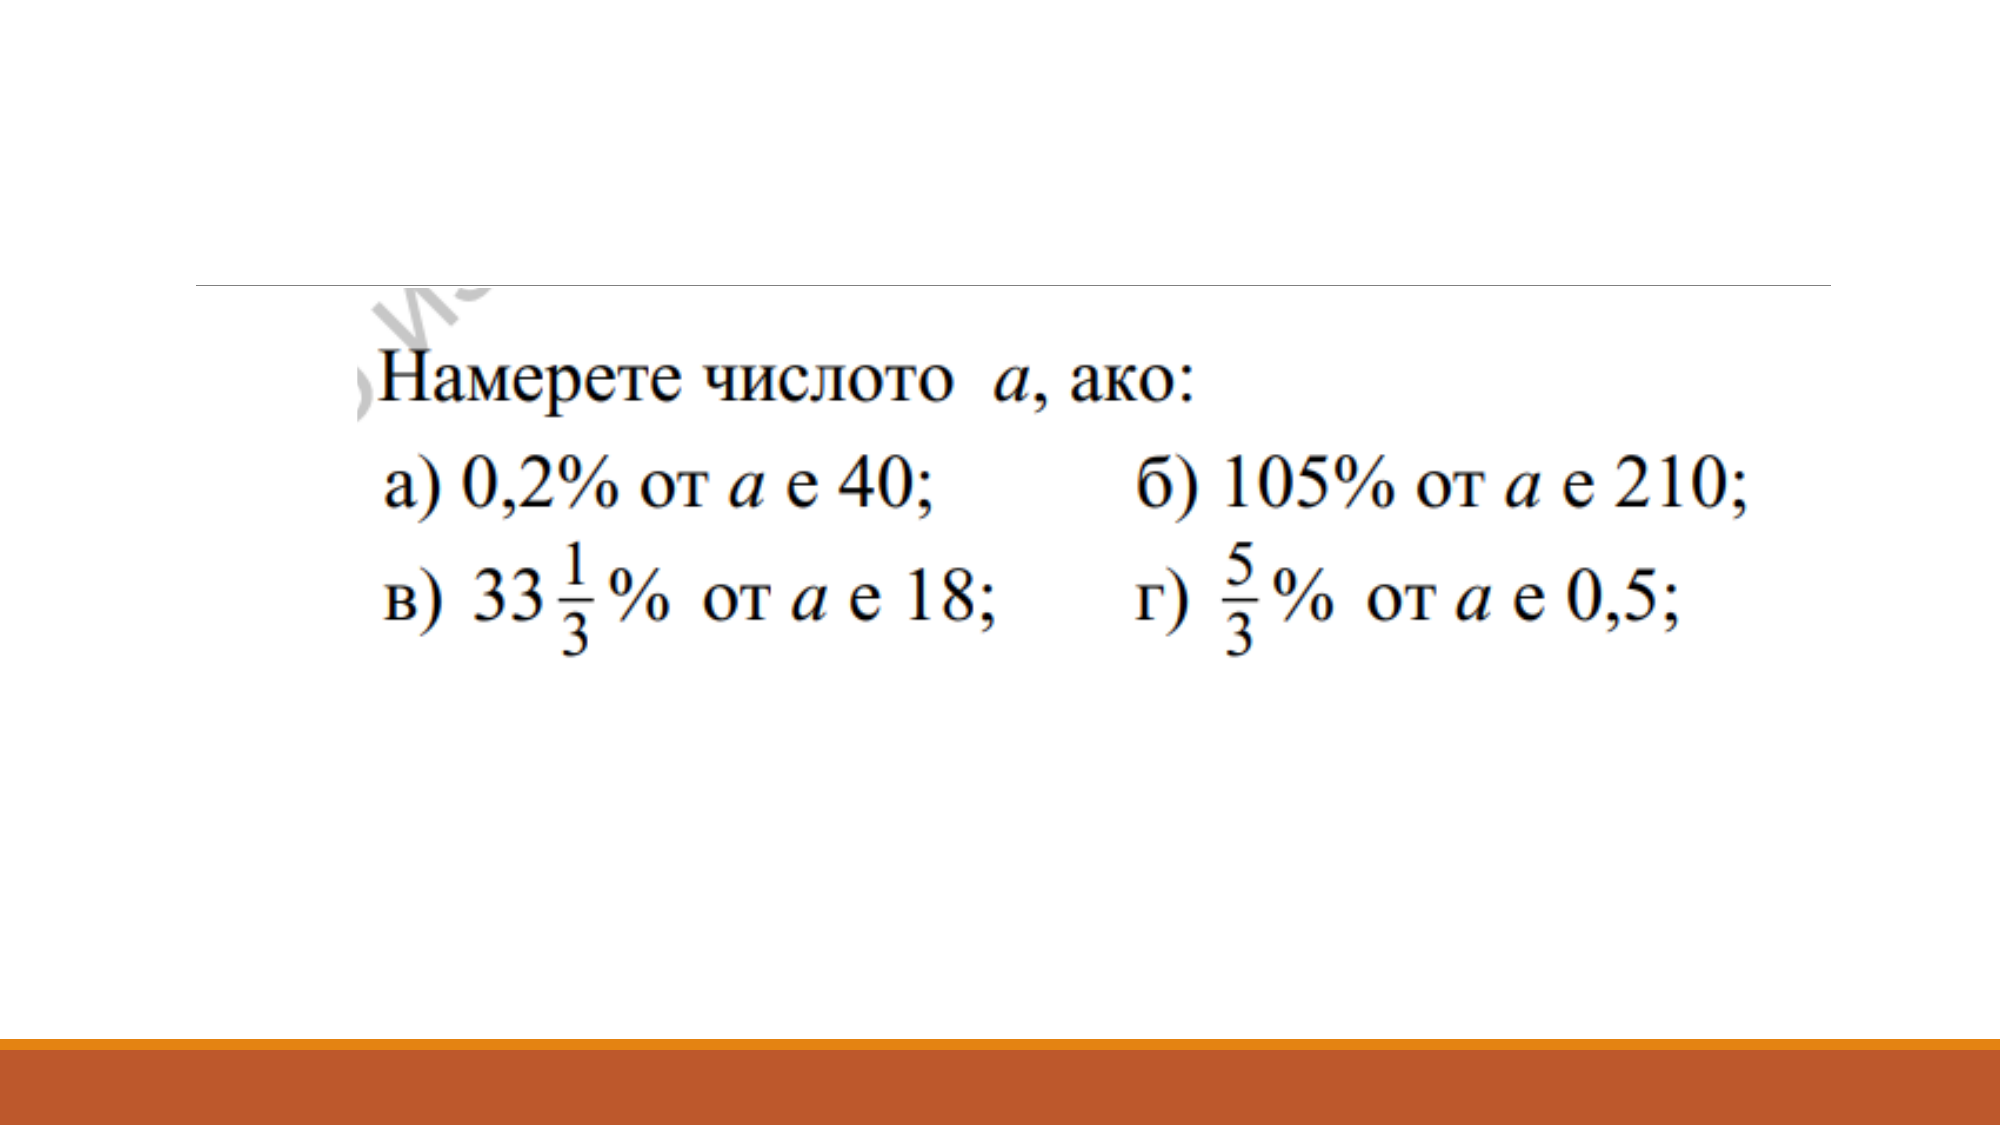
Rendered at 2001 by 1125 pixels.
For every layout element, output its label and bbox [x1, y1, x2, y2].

list [356, 287, 1819, 677]
